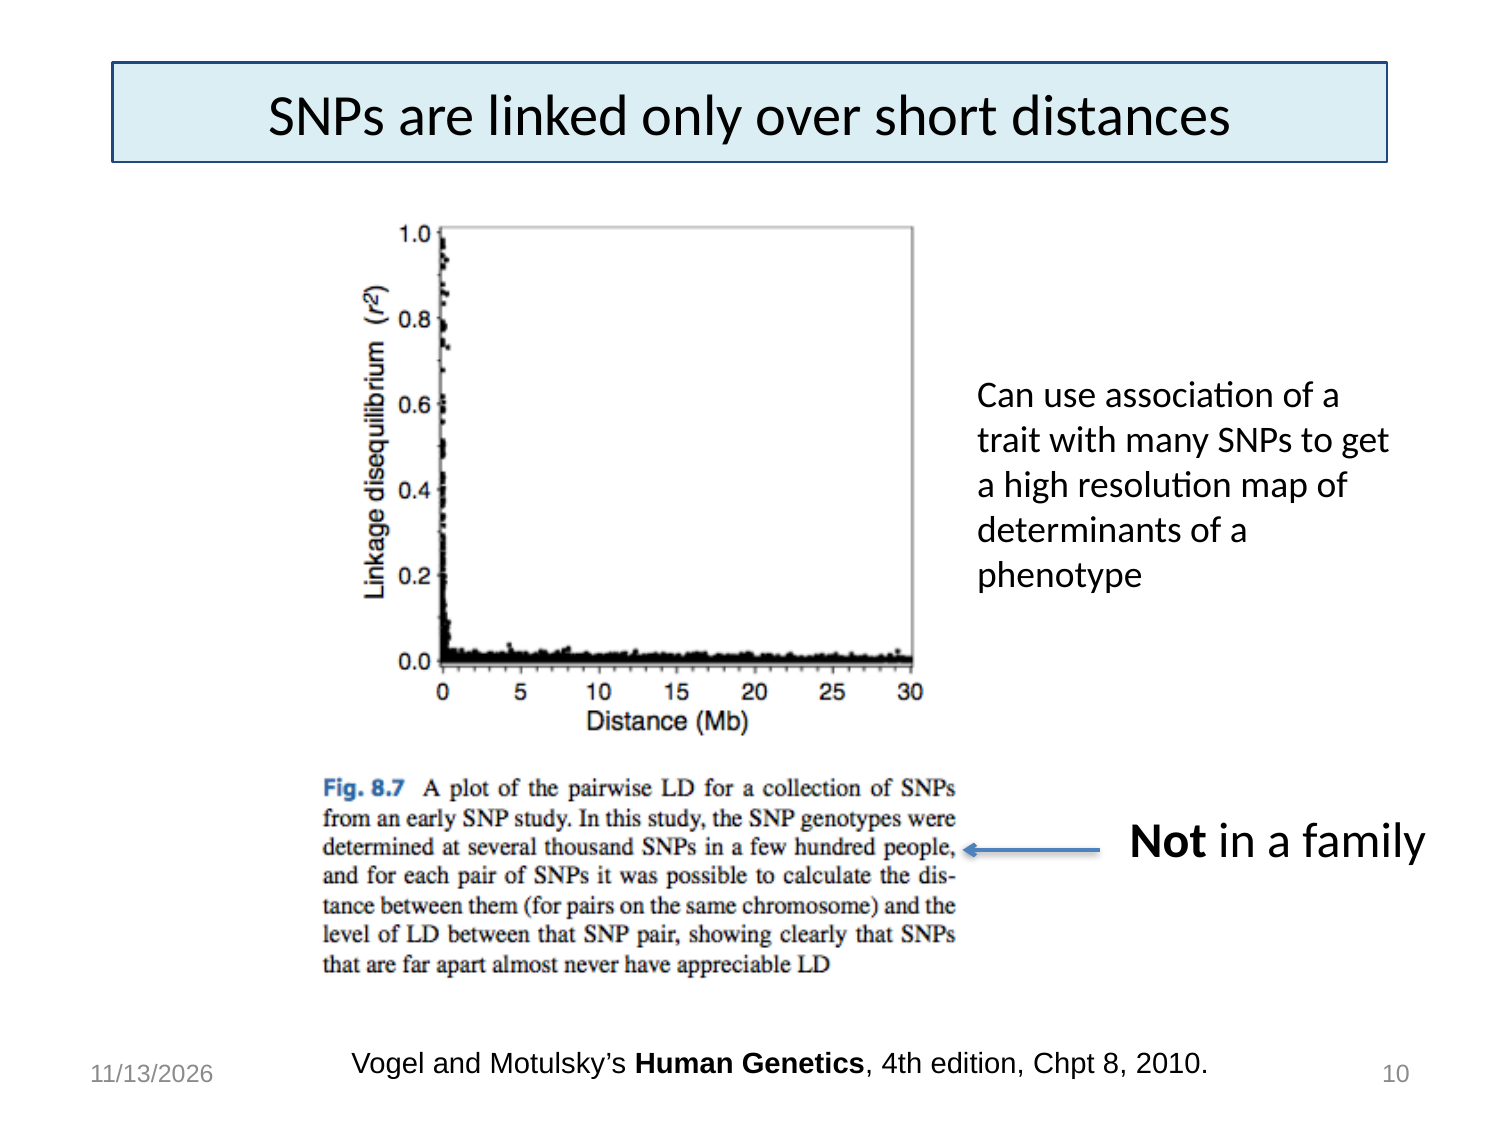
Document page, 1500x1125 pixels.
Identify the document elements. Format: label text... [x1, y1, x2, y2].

picture [299, 212, 979, 996]
title SNPs are linked only over short distances [111, 61, 1388, 163]
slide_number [75, 1042, 425, 1103]
text_box Can use association of a trait with many SNPs to get a high resolution map of determinants of a phenotype [982, 362, 1425, 603]
slide_number 10 [1074, 1042, 1425, 1103]
text_box Vogel and Motulsky’s Human Genetics, 4th edition, Chpt 8, 2010. [336, 1037, 1233, 1088]
text_box Not in a family [1114, 799, 1442, 875]
